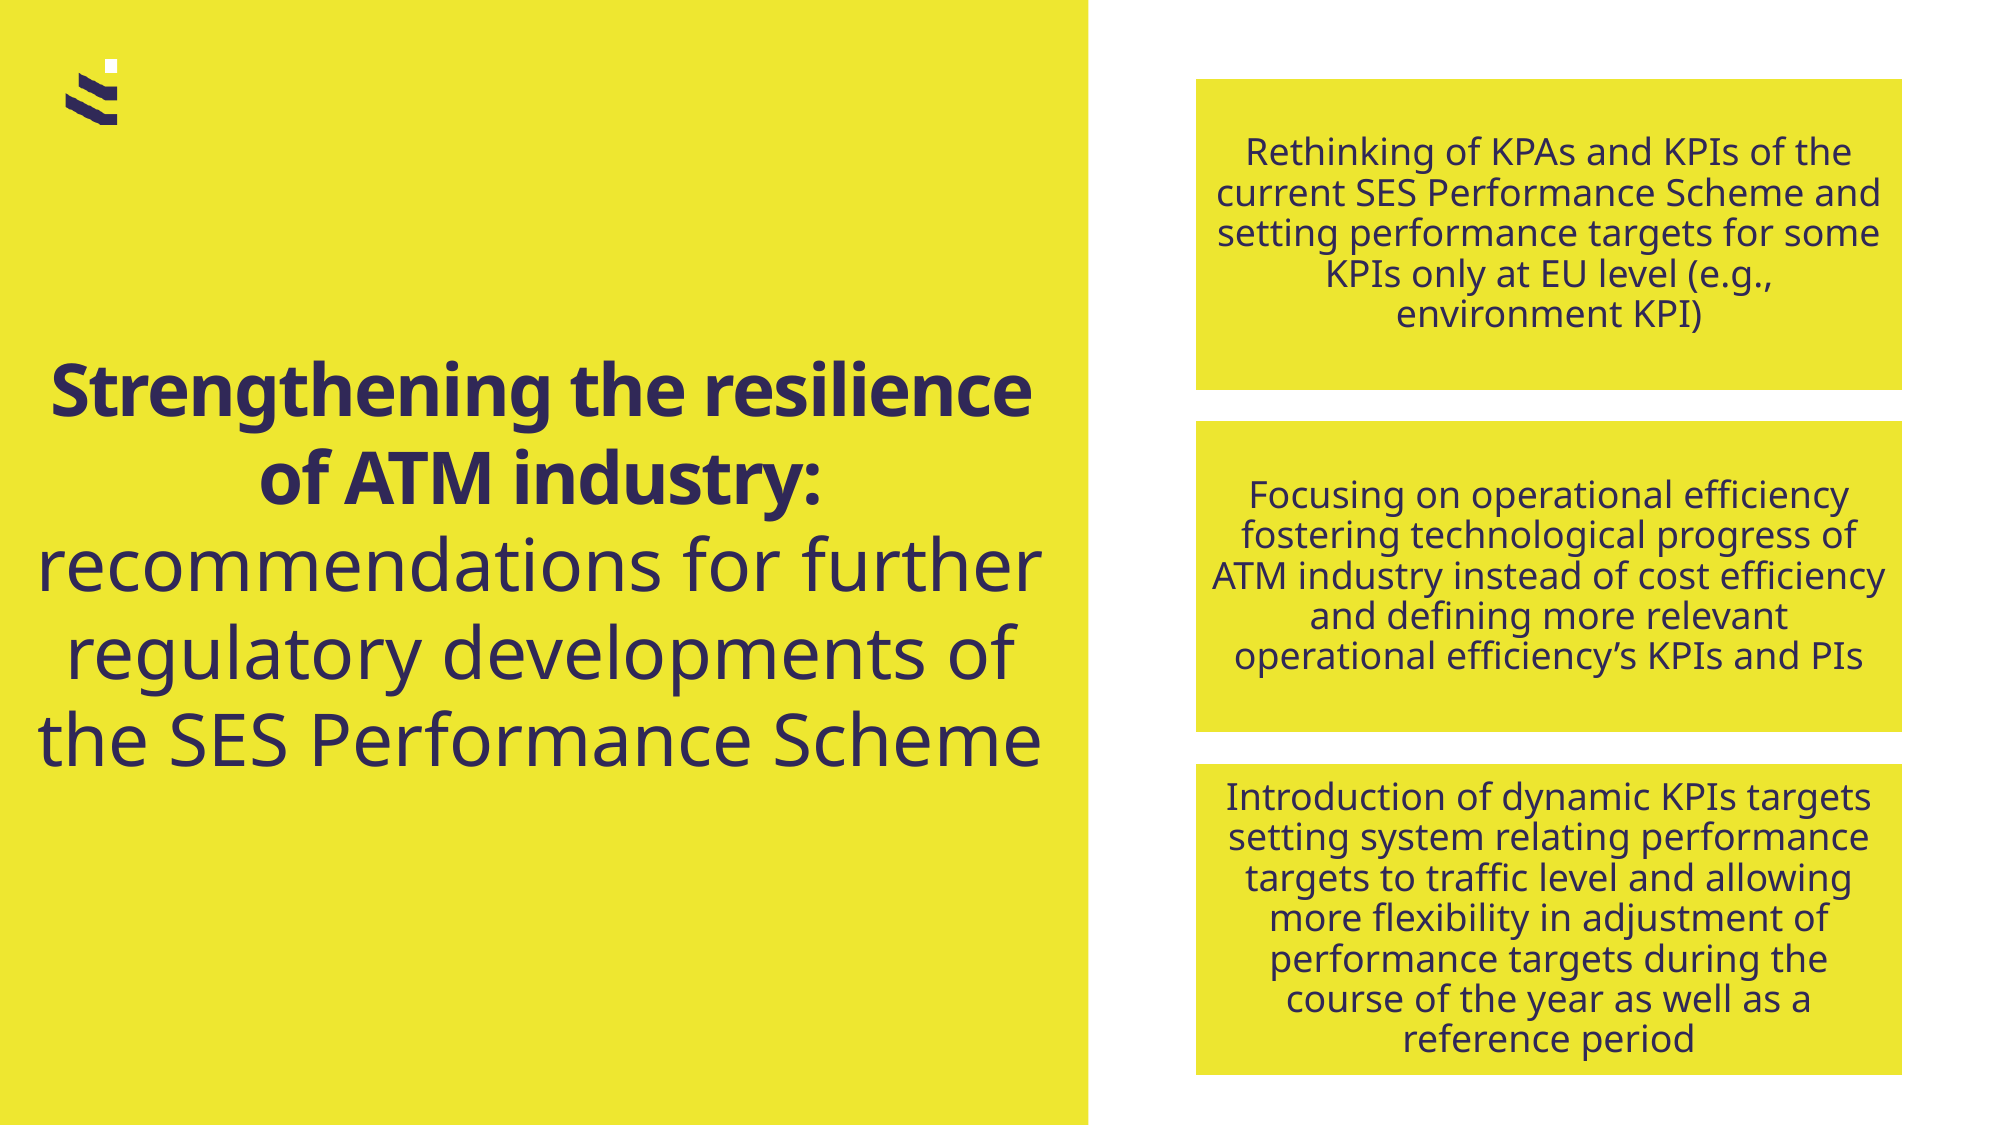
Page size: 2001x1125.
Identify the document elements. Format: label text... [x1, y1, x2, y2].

title Strengthening the resilience of ATM industry: recommendations for further regulatory developments of the SES Performance Scheme [0, 289, 1082, 836]
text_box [1194, 74, 1904, 1079]
